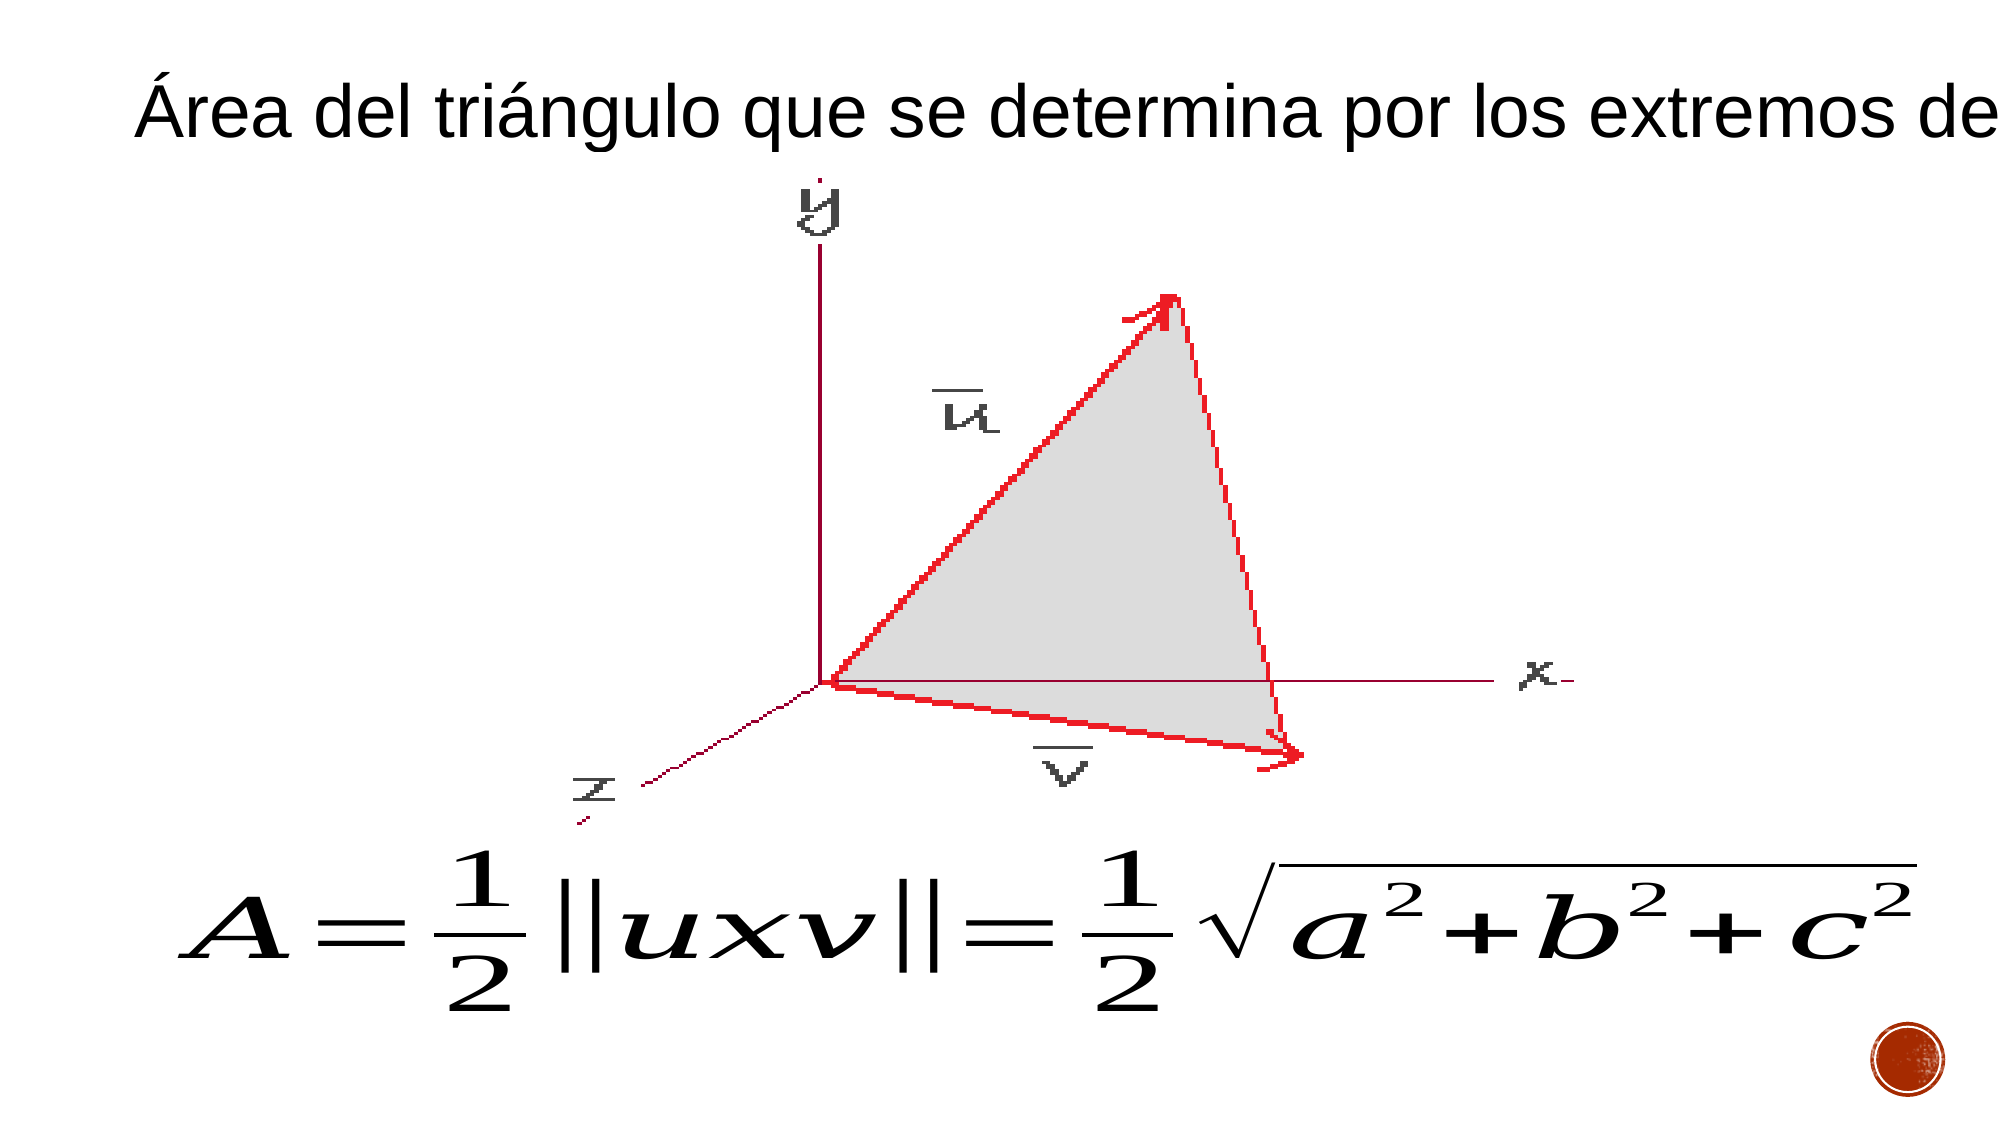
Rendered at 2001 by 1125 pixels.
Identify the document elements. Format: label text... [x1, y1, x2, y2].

picture [485, 152, 1604, 828]
text_box Área del triángulo que se determina por los extremos de dos vectores y el origen. [119, 55, 2000, 251]
